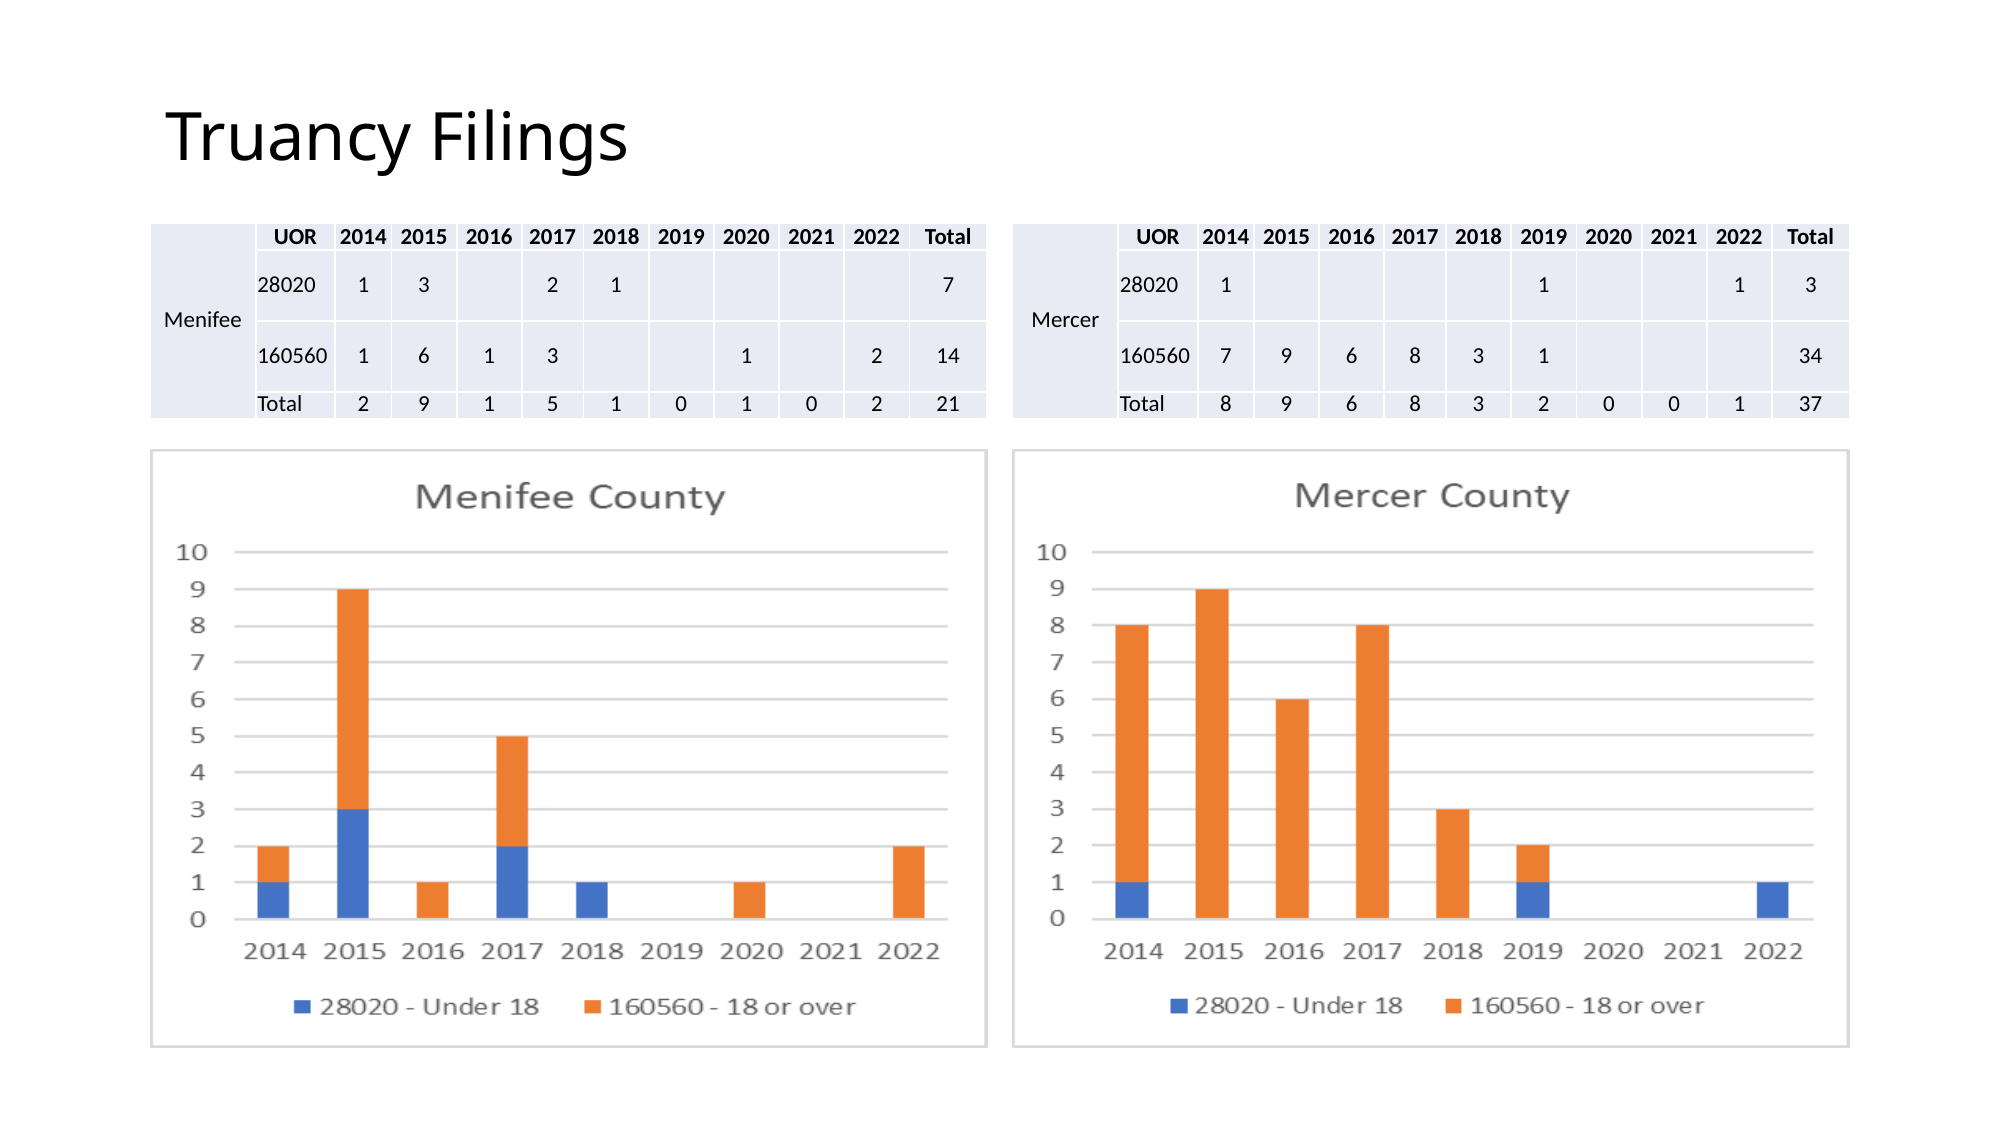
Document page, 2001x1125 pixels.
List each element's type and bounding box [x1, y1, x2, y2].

table_cell [584, 393, 648, 418]
table_cell [1320, 322, 1383, 391]
table_header [1013, 224, 1117, 418]
table_cell [1512, 251, 1576, 320]
table_header [1447, 224, 1510, 249]
table_header [1512, 224, 1576, 249]
table_cell [1577, 393, 1641, 418]
table_cell [1708, 322, 1771, 391]
table_cell [1199, 322, 1253, 391]
table_cell [392, 322, 456, 391]
table_cell [257, 322, 334, 391]
table_header [151, 224, 255, 418]
table_header [1643, 224, 1706, 249]
table_header [1708, 224, 1771, 249]
table_cell [1119, 322, 1197, 391]
title [150, 77, 1850, 201]
table_cell [910, 322, 986, 391]
table_header [1385, 224, 1445, 249]
table_cell [584, 322, 648, 391]
table_cell [1447, 322, 1510, 391]
table_header [715, 224, 778, 249]
table_cell [780, 251, 843, 320]
table_header [845, 224, 909, 249]
table_cell [1119, 251, 1197, 320]
table_cell [584, 251, 648, 320]
table_header [780, 224, 843, 249]
table_header [458, 224, 521, 249]
table_header [910, 224, 986, 249]
table_cell [1643, 251, 1706, 320]
table_cell [650, 393, 713, 418]
table_cell [458, 251, 521, 320]
table_cell [1385, 322, 1445, 391]
table_cell [845, 322, 909, 391]
table_cell [845, 251, 909, 320]
table_cell [257, 251, 334, 320]
table_cell [715, 251, 778, 320]
table_cell [650, 251, 713, 320]
table_header [392, 224, 456, 249]
table_cell [523, 322, 583, 391]
table_cell [257, 393, 334, 418]
table_cell [780, 322, 843, 391]
table_cell [1385, 251, 1445, 320]
table_cell [523, 251, 583, 320]
table_cell [1255, 251, 1318, 320]
table_cell [1512, 393, 1576, 418]
table_cell [1447, 251, 1510, 320]
table_cell [1773, 393, 1849, 418]
table_header [1773, 224, 1849, 249]
table_cell [458, 322, 521, 391]
picture [1012, 449, 1850, 1048]
table_cell [1643, 393, 1706, 418]
table_header [336, 224, 391, 249]
table_cell [1512, 322, 1576, 391]
table_header [1119, 224, 1197, 249]
table_cell [1385, 393, 1445, 418]
table_cell [392, 393, 456, 418]
table_cell [1708, 393, 1771, 418]
table_cell [336, 393, 391, 418]
table_header [1320, 224, 1383, 249]
table_cell [1773, 251, 1849, 320]
table_header [1199, 224, 1253, 249]
table_cell [392, 251, 456, 320]
table_header [650, 224, 713, 249]
table_cell [1708, 251, 1771, 320]
table_header [1577, 224, 1641, 249]
table_header [1255, 224, 1318, 249]
table_cell [910, 251, 986, 320]
table_cell [1447, 393, 1510, 418]
table_cell [336, 251, 391, 320]
table_cell [1320, 251, 1383, 320]
table_cell [780, 393, 843, 418]
table_cell [1199, 393, 1253, 418]
table_cell [1255, 322, 1318, 391]
table_header [257, 224, 334, 249]
table_cell [1577, 322, 1641, 391]
table_header [584, 224, 648, 249]
table_cell [715, 322, 778, 391]
table_cell [1119, 393, 1197, 418]
table_cell [1773, 322, 1849, 391]
table_cell [1320, 393, 1383, 418]
table_cell [1643, 322, 1706, 391]
table_cell [1255, 393, 1318, 418]
table_cell [845, 393, 909, 418]
table_cell [650, 322, 713, 391]
table_cell [1577, 251, 1641, 320]
table_header [523, 224, 583, 249]
table_cell [1199, 251, 1253, 320]
table_cell [458, 393, 521, 418]
table_cell [336, 322, 391, 391]
table_cell [715, 393, 778, 418]
table_cell [523, 393, 583, 418]
table_cell [910, 393, 986, 418]
picture [149, 449, 988, 1048]
